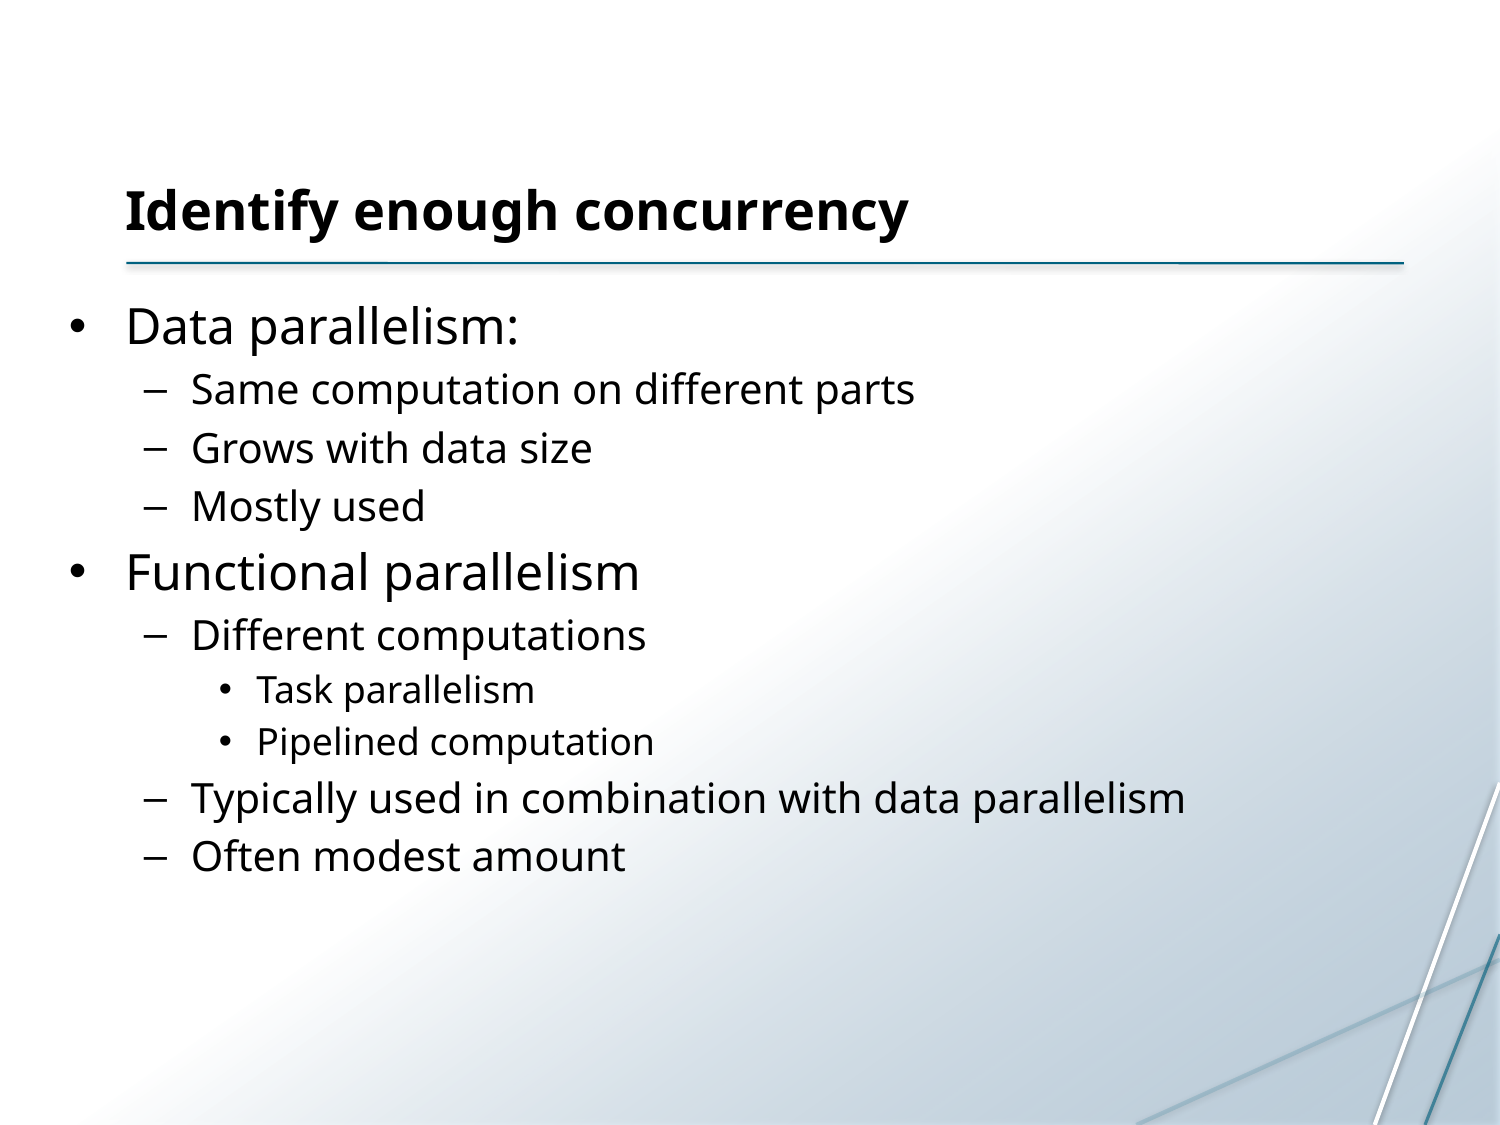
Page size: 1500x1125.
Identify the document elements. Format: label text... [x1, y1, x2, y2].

title Identify enough concurrency [109, 49, 1403, 249]
list Data parallelism: Same computation on different parts Grows with data size Mostly used Functional parallelism Different computations Task parallelism Pipelined computation Typically used in combination with data parallelism Often modest amount [54, 287, 1404, 1005]
